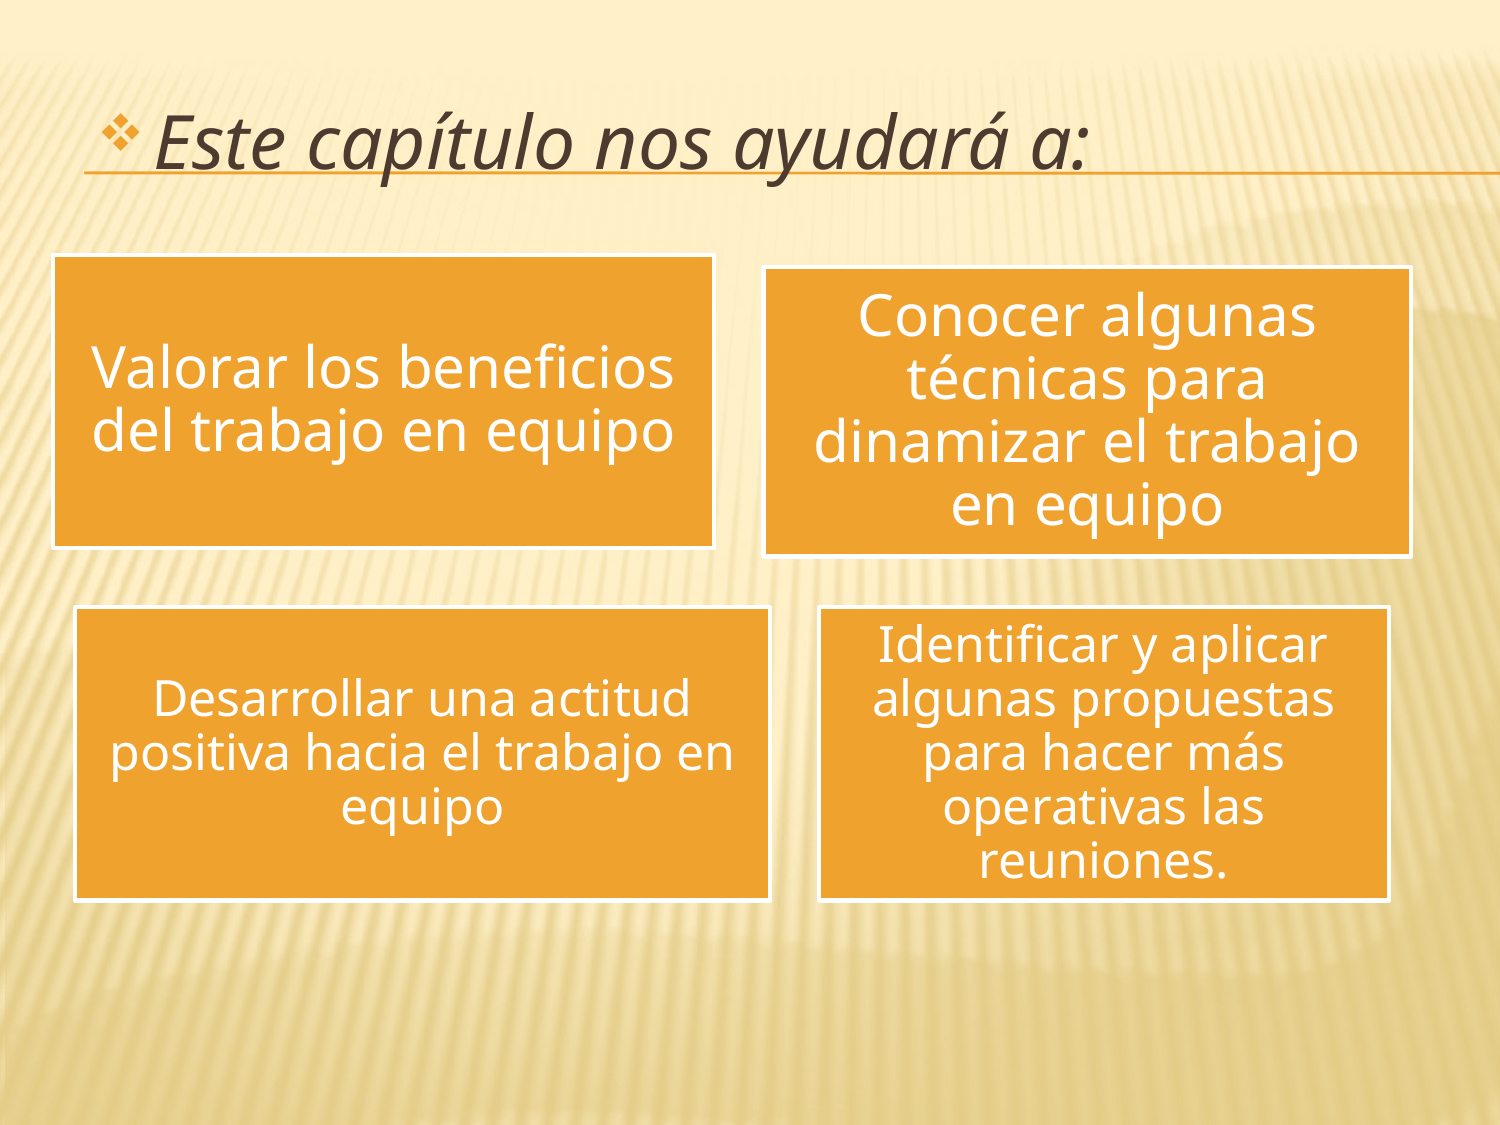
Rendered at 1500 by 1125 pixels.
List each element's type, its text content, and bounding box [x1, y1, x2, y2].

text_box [52, 231, 1412, 935]
list Este capítulo nos ayudará a: [82, 86, 1294, 229]
